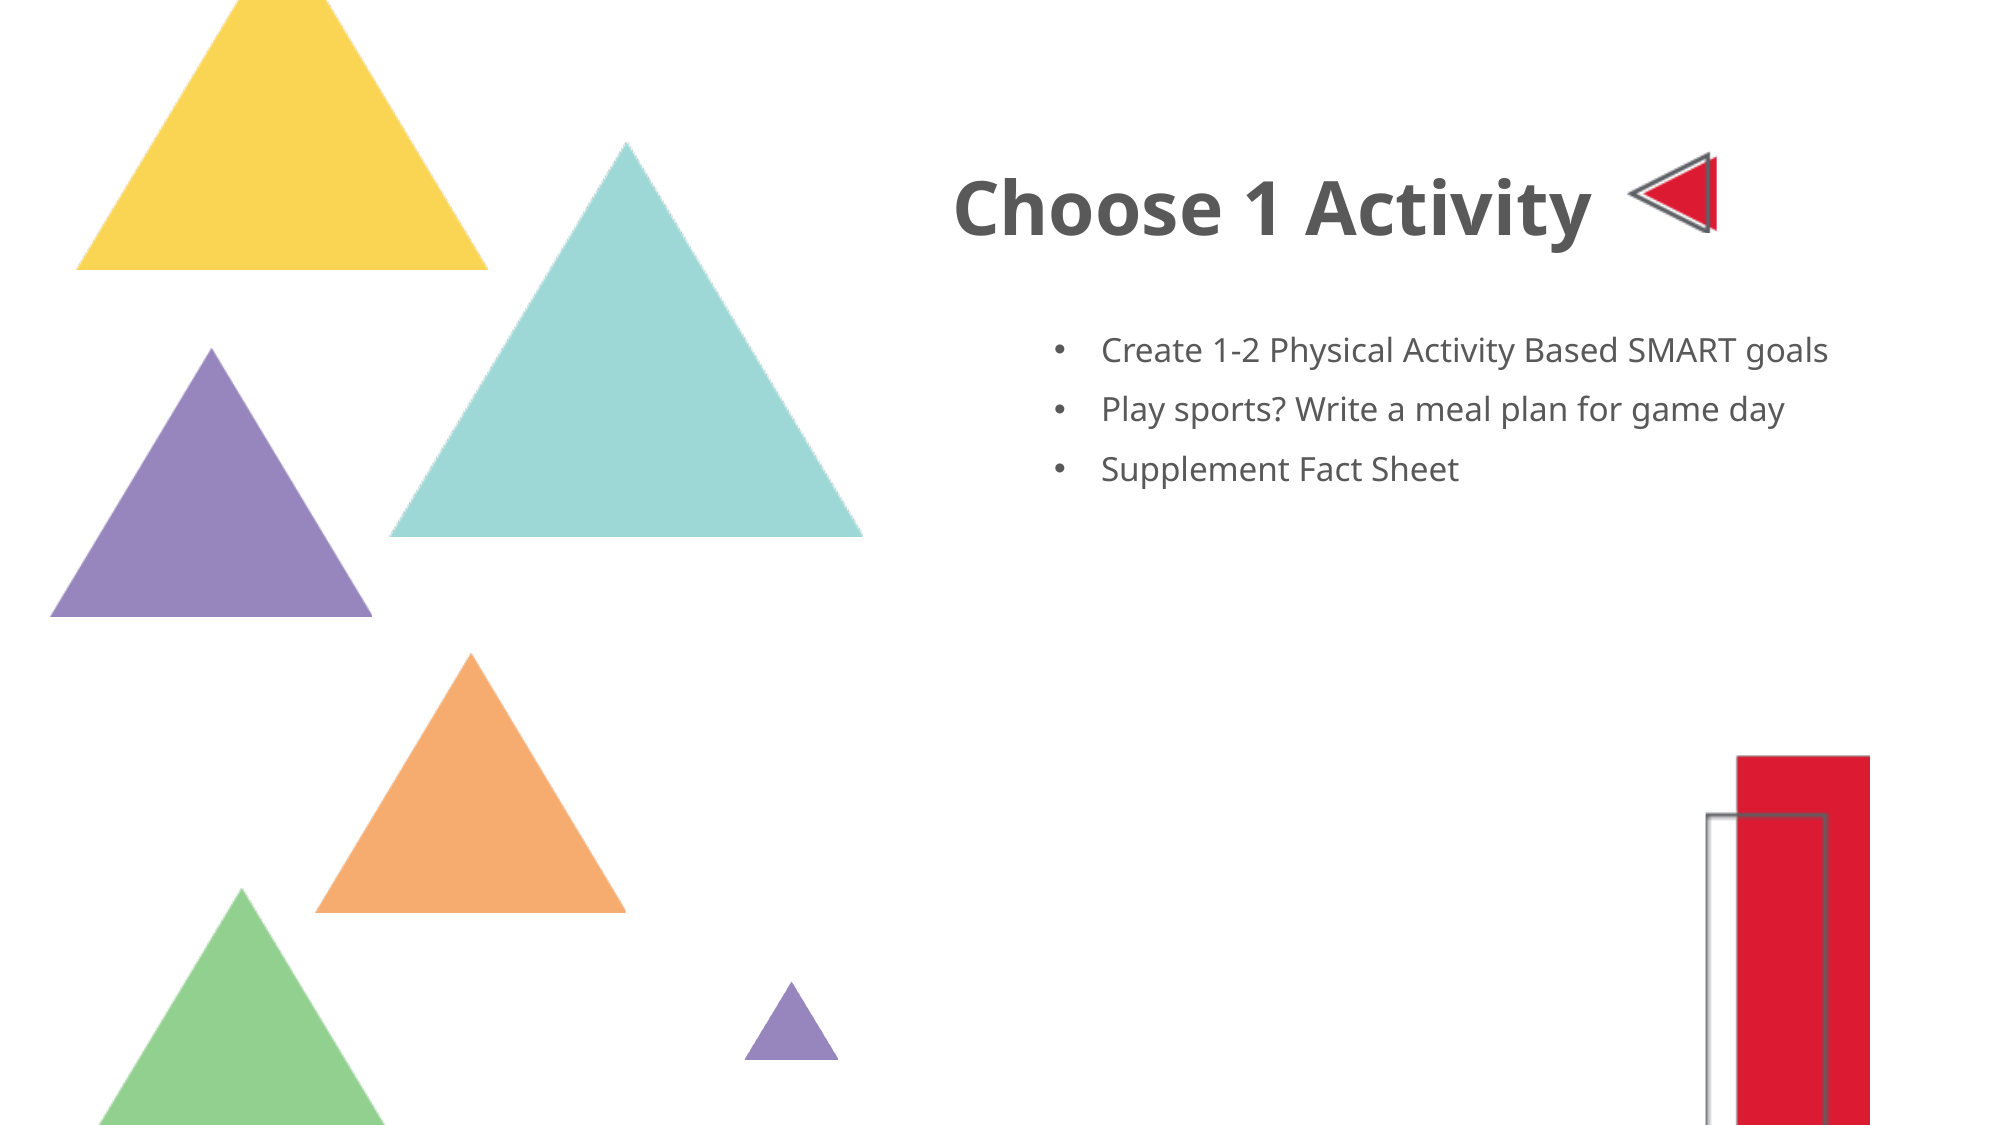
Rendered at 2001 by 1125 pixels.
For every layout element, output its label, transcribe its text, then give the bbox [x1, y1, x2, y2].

text_box Create 1-2 Physical Activity Based SMART goals Play sports? Write a meal plan for game day Supplement Fact Sheet [1054, 308, 2001, 549]
picture [34, 652, 626, 1125]
picture [49, 347, 373, 617]
picture [1627, 151, 1717, 233]
picture [1705, 754, 1871, 1125]
picture [744, 981, 839, 1060]
picture [75, 0, 863, 537]
text_box Choose 1 Activity [952, 115, 1593, 251]
